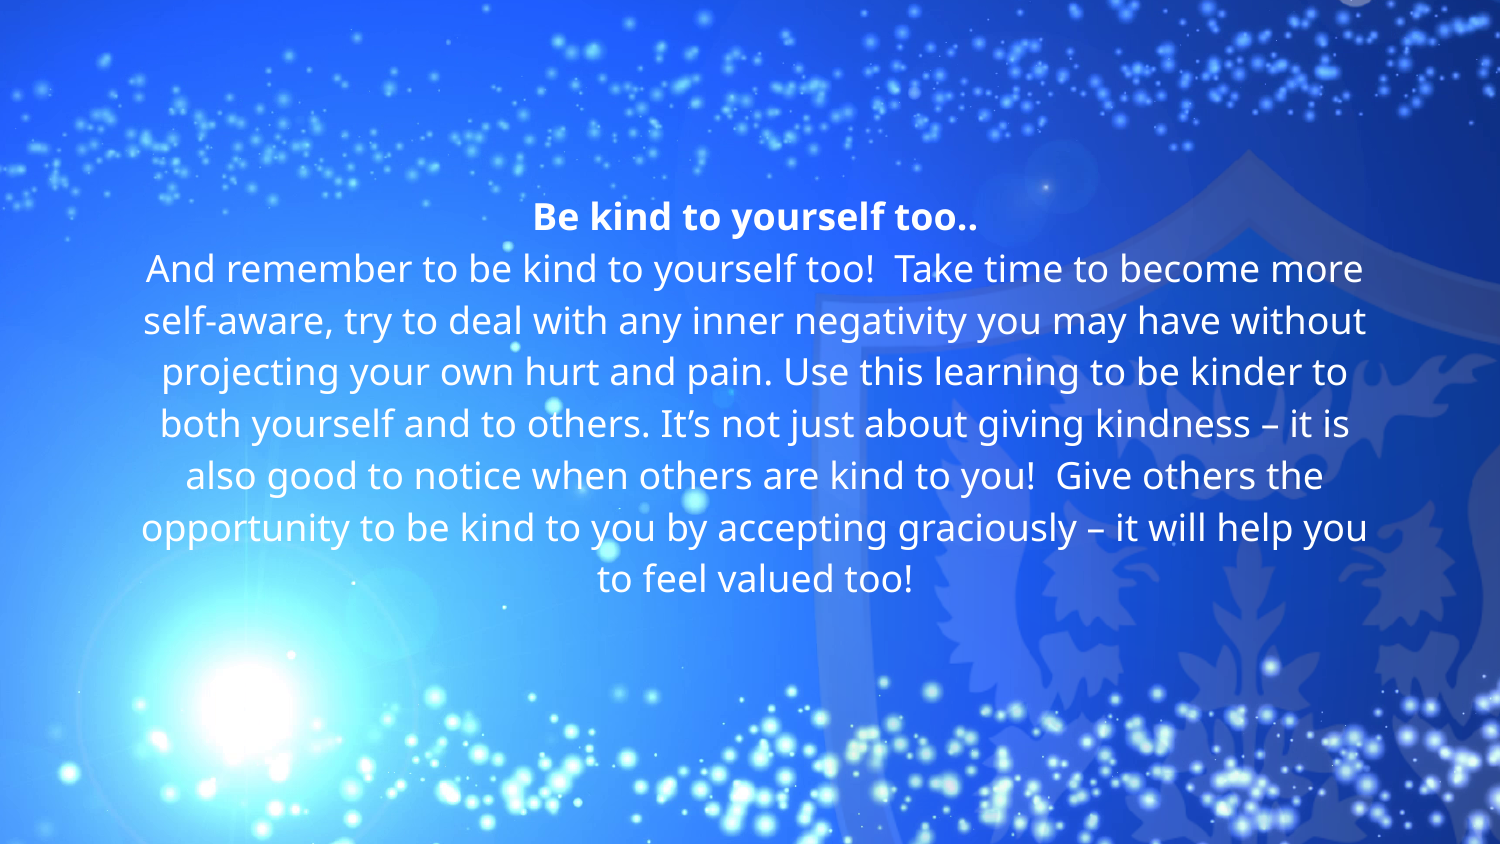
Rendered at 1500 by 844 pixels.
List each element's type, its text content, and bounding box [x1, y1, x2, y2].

picture [0, 0, 1500, 844]
title Be kind to yourself too.. And remember to be kind to yourself too! Take time to become more self-aware, try to deal with any inner negativity you may have without projecting your own hurt and pain. Use this learning to be kinder to both yourself and to others. It’s not just about giving kindness – it is also good to notice when others are kind to you! Give others the opportunity to be kind to you by accepting graciously – it will help you to feel valued too! [117, 351, 1393, 533]
